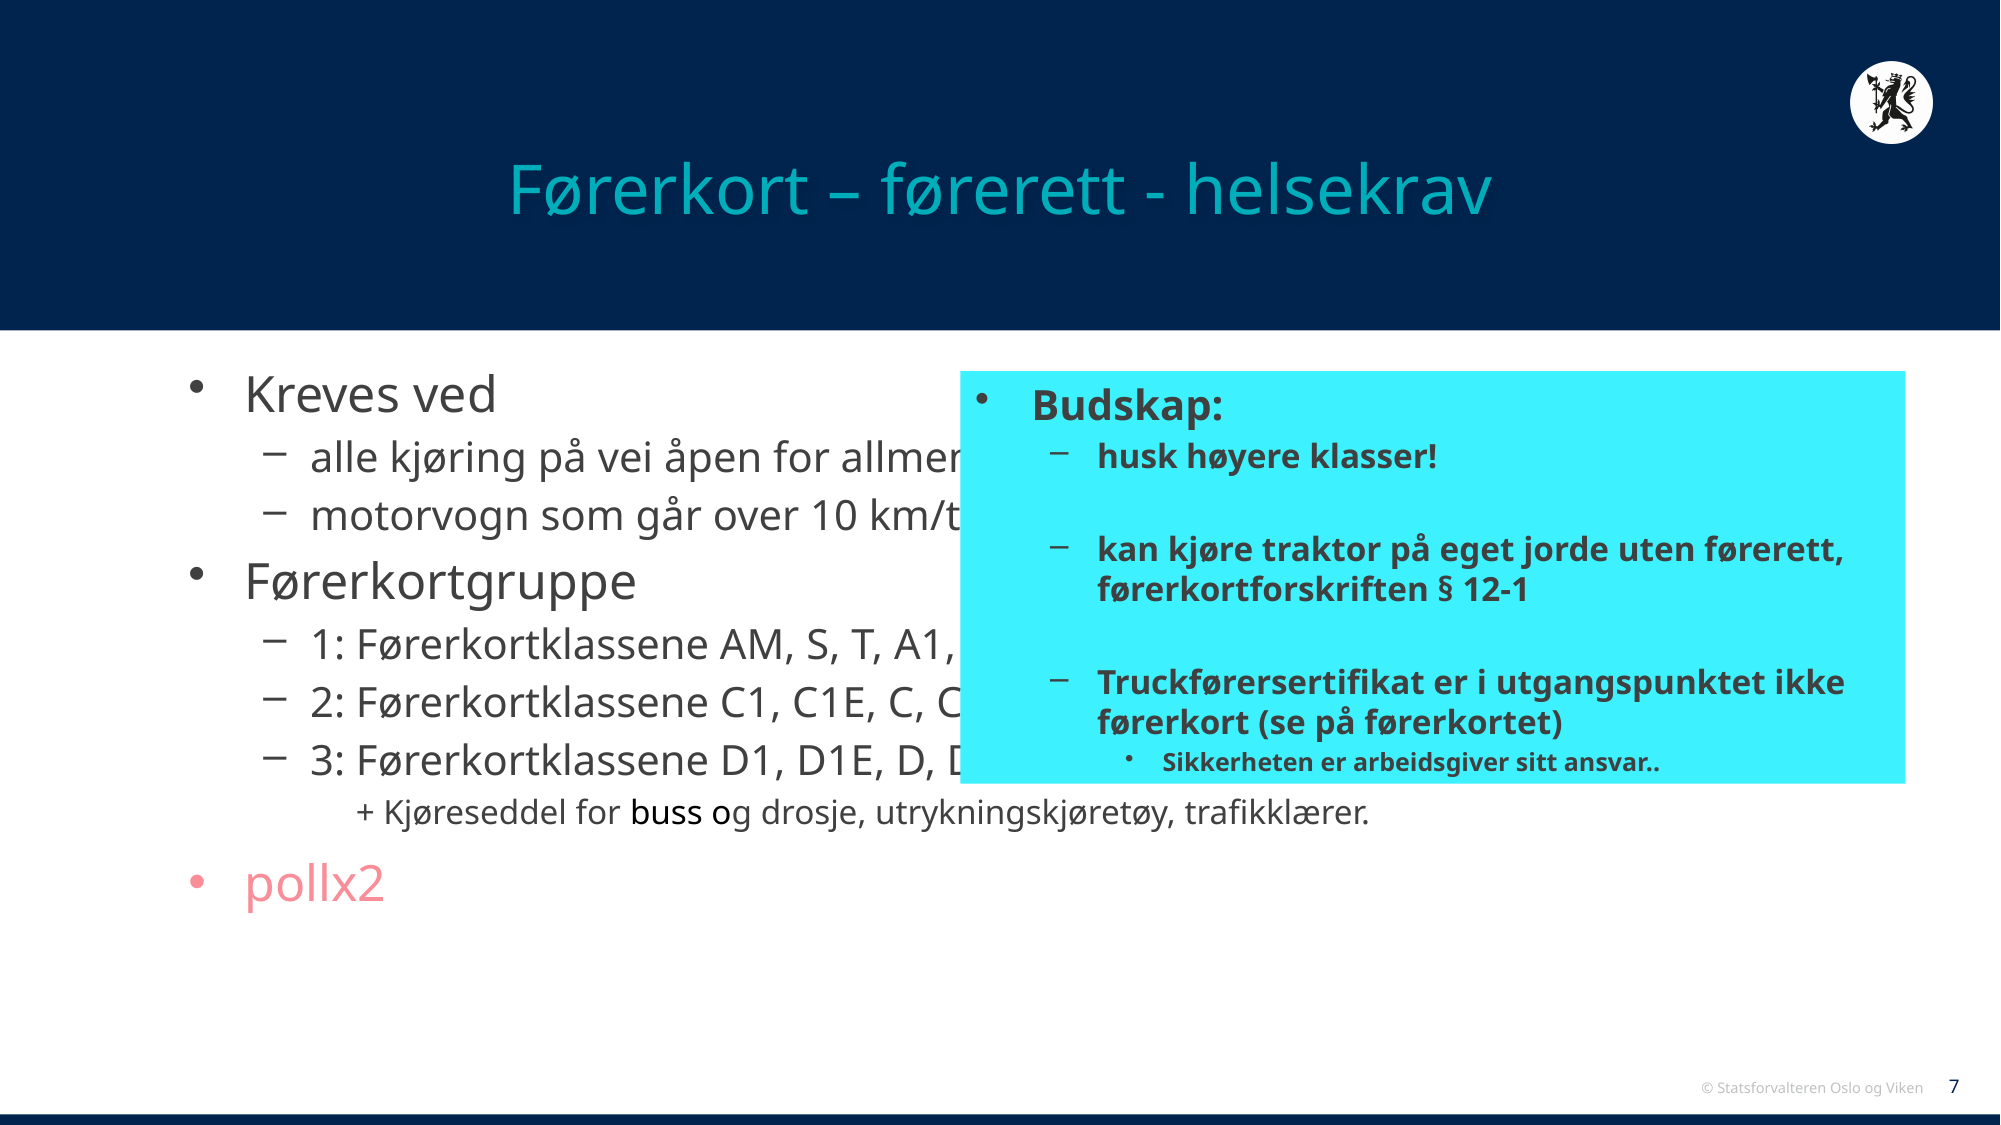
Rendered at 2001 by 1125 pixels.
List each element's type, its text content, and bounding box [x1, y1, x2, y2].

title Førerkort – førerett - helsekrav [173, 58, 1827, 236]
text_box Budskap: husk høyere klasser! kan kjøre traktor på eget jorde uten førerett, førerkortforskriften § 12-1 Truckførersertifikat er i utgangspunktet ikke førerkort (se på førerkortet) Sikkerheten er arbeidsgiver sitt ansvar.. [960, 371, 1906, 784]
list Kreves ved alle kjøring på vei åpen for allmenn ferdsel motorvogn som går over 10 km/t, jf førerkortforskriften § 12-1 Førerkortgruppe 1: Førerkortklassene AM, S, T, A1, A2, A, B, BE 2: Førerkortklassene C1, C1E, C, CE 3: Førerkortklassene D1, D1E, D, DE + Kjøreseddel for buss og drosje, utrykningskjøretøy, trafikklærer. pollx2 [173, 355, 1827, 1035]
picture [1850, 61, 1933, 144]
